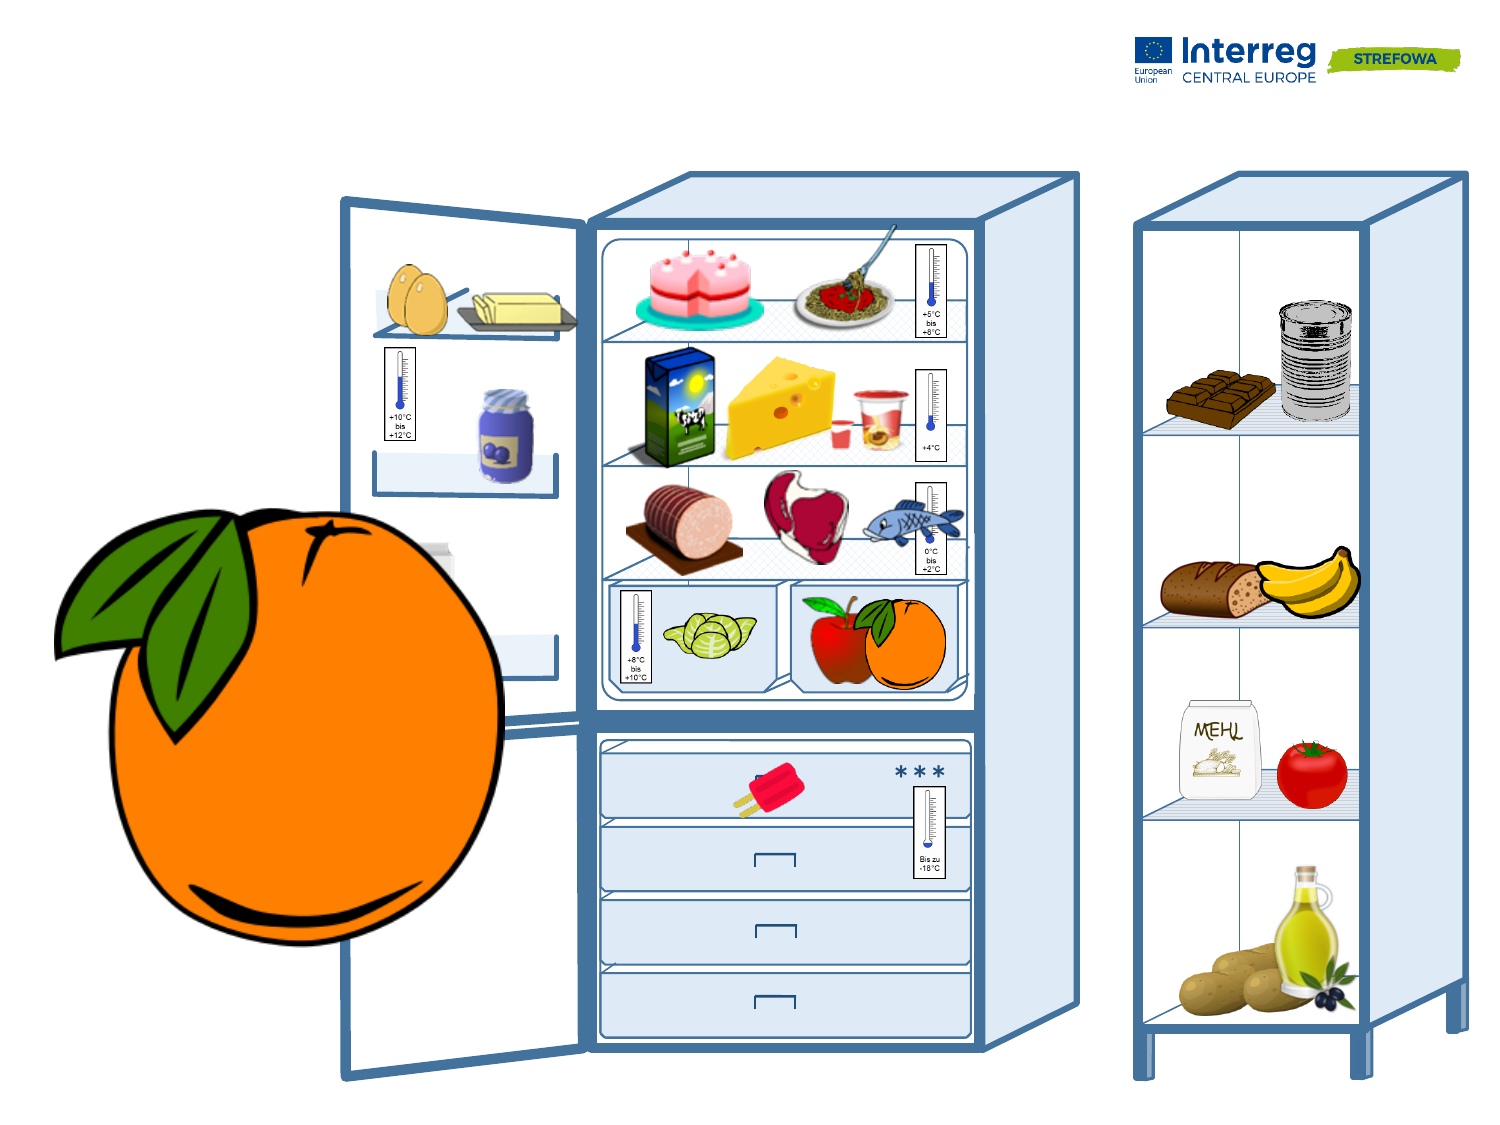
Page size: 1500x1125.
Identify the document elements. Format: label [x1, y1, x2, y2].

picture [802, 596, 946, 690]
picture [1135, 37, 1461, 83]
text_box [325, 173, 1468, 1080]
picture [1179, 700, 1262, 800]
picture [54, 507, 505, 948]
picture [747, 757, 789, 830]
picture [387, 264, 448, 336]
picture [662, 600, 758, 672]
picture [456, 389, 545, 484]
picture [1166, 369, 1275, 430]
picture [1157, 545, 1361, 623]
picture [1273, 734, 1352, 813]
picture [626, 224, 976, 576]
picture [1278, 300, 1352, 422]
picture [456, 292, 578, 332]
picture [1179, 859, 1363, 1018]
